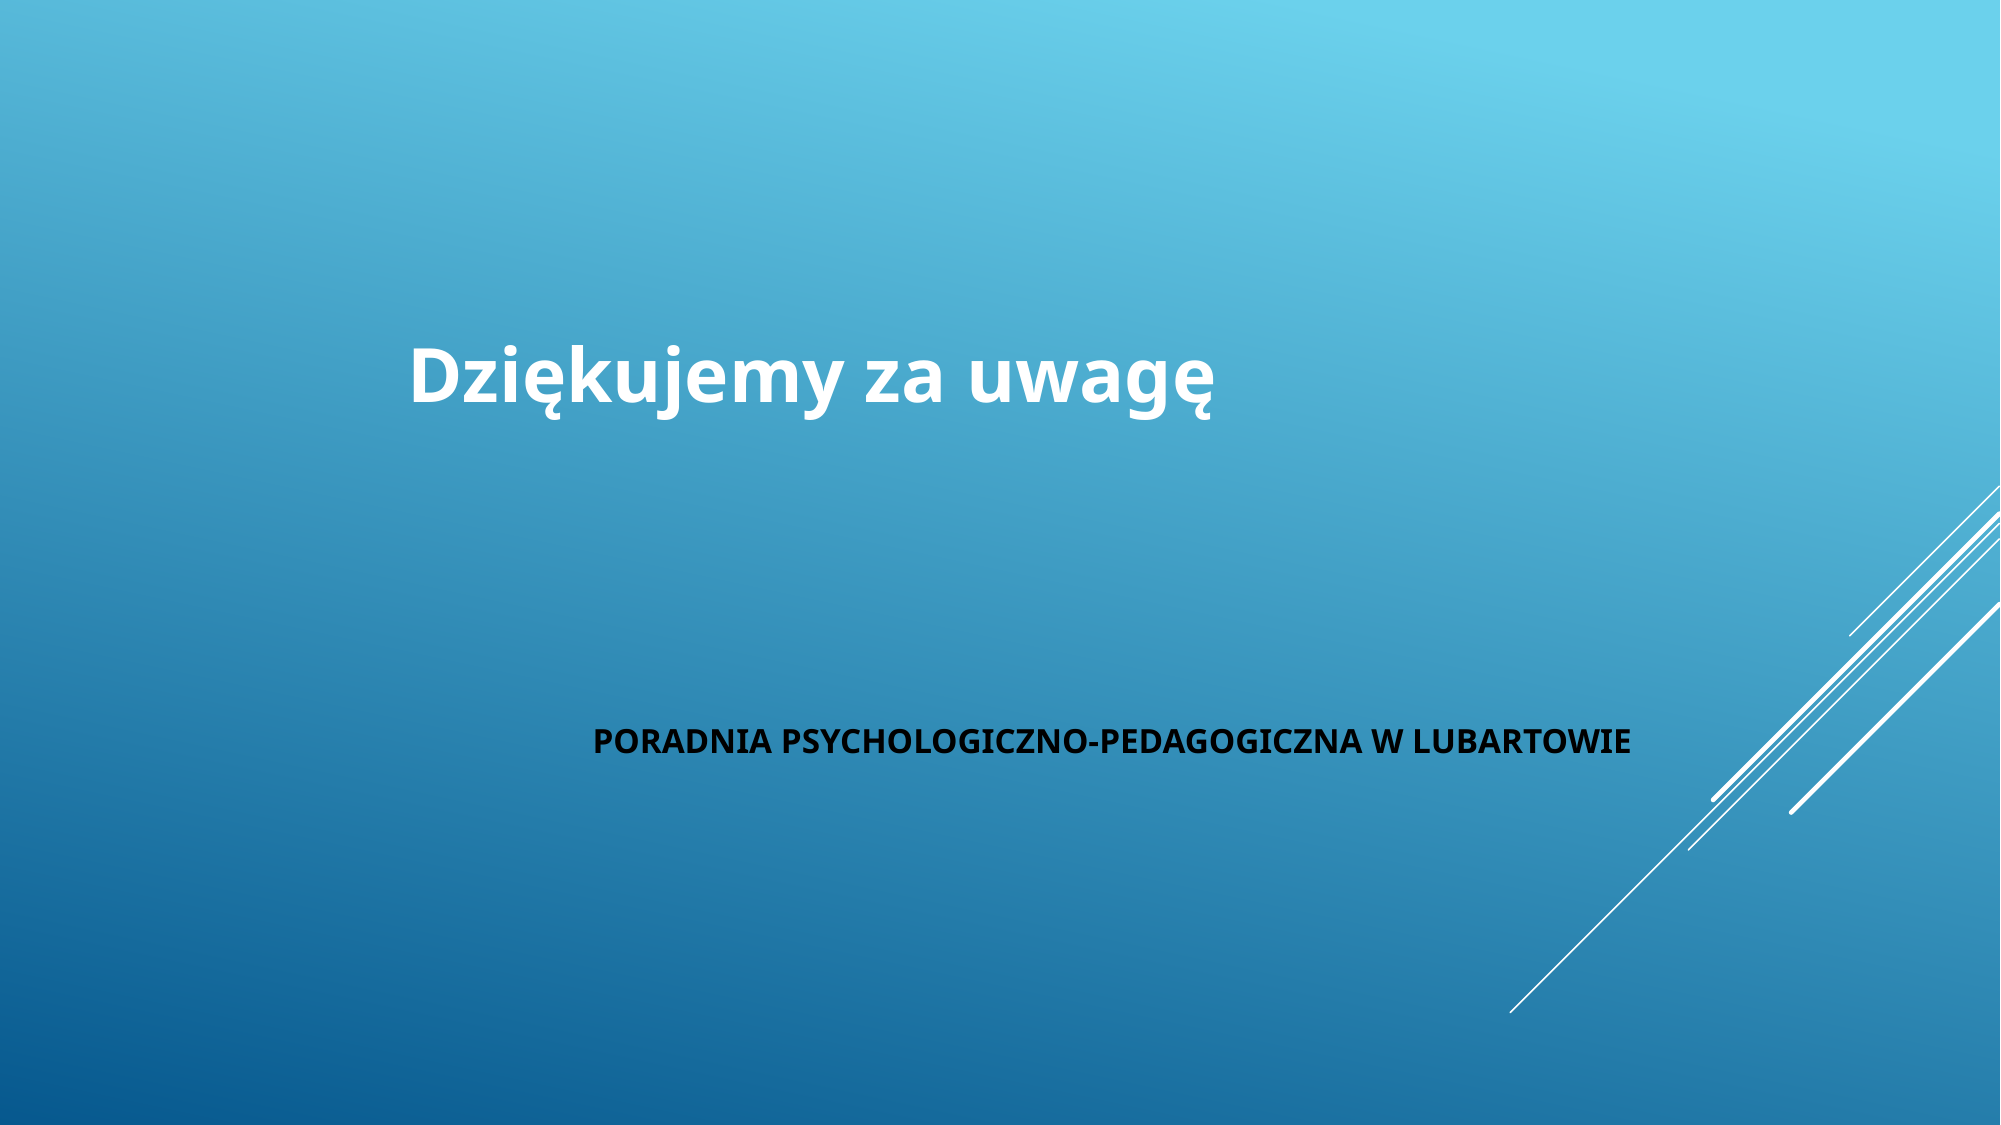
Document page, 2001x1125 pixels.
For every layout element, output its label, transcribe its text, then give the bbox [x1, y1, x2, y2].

list Dziękujemy za uwagę [112, 146, 1513, 740]
title Poradnia psychologiczno-pedagogiczna w Lubartowie [248, 616, 1648, 864]
